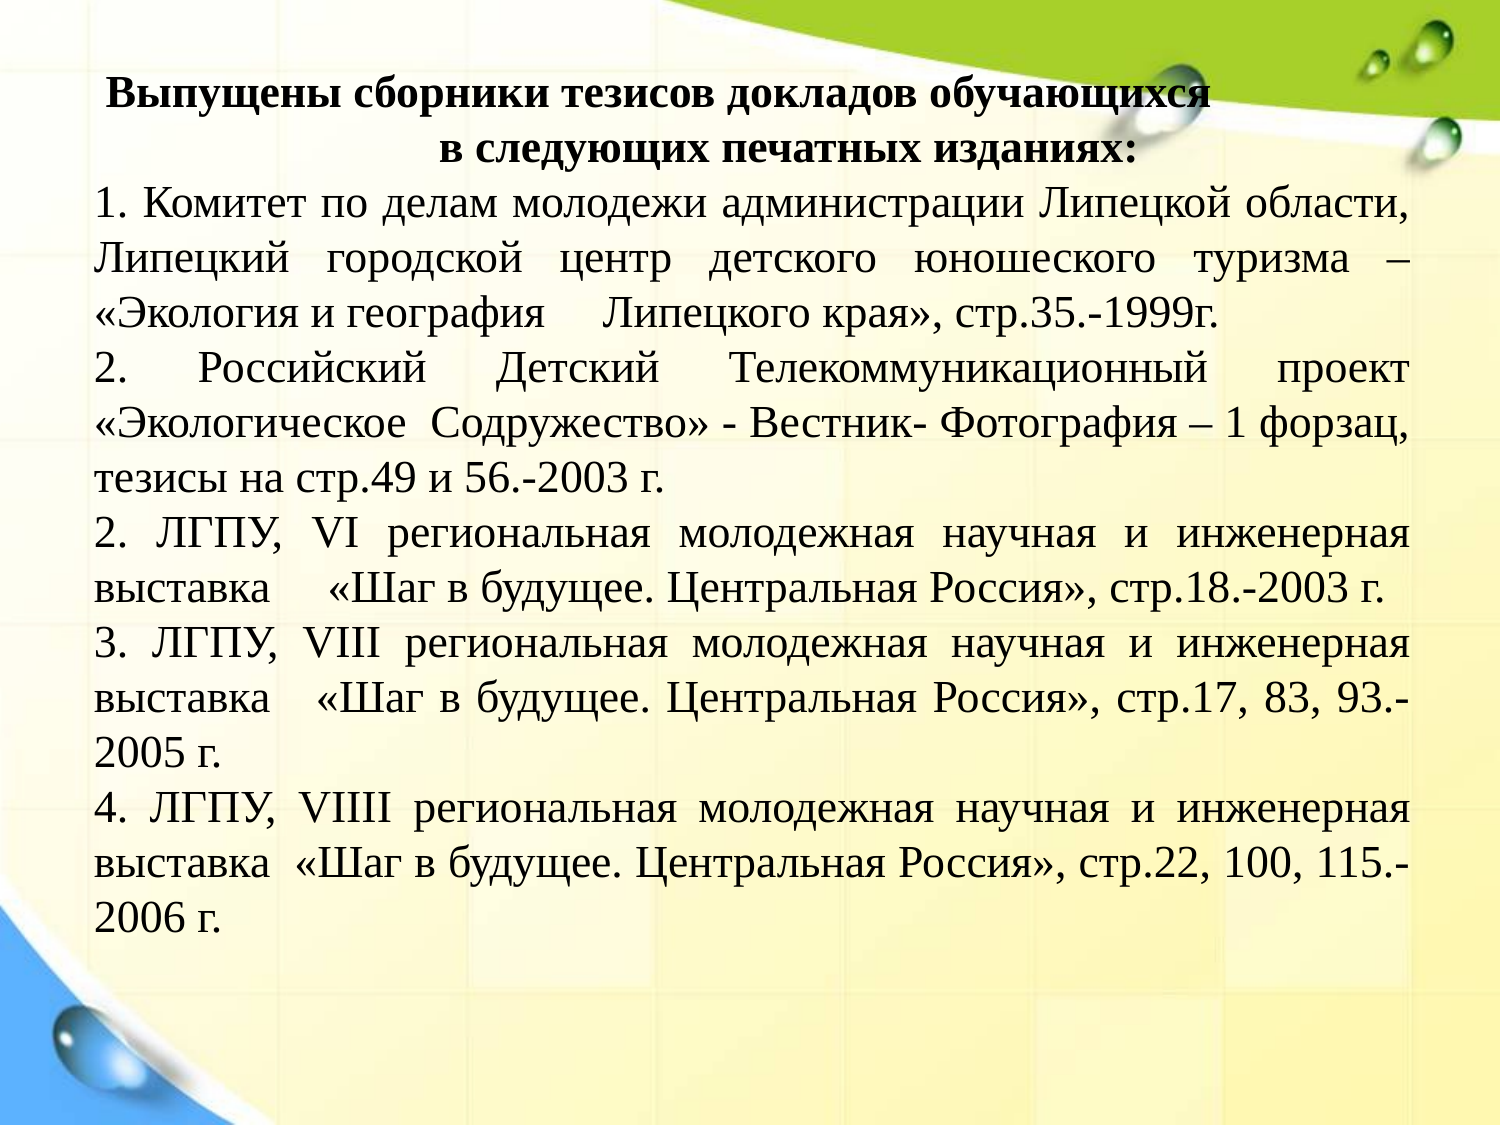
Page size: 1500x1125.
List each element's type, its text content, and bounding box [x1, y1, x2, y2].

text_box Выпущены сборники тезисов докладов обучающихся в следующих печатных изданиях: 1. Комитет по делам молодежи администрации Липецкой области, Липецкий городской центр детского юношеского туризма – «Экология и география Липецкого края», стр.35.-1999г. 2. Российский Детский Телекоммуникационный проект «Экологическое Содружество» - Вестник- Фотография – 1 форзац, тезисы на стр.49 и 56.-2003 г. 2. ЛГПУ, VI региональная молодежная научная и инженерная выставка «Шаг в будущее. Центральная Россия», стр.18.-2003 г. 3. ЛГПУ, VIII региональная молодежная научная и инженерная выставка «Шаг в будущее. Центральная Россия», стр.17, 83, 93.-2005 г. 4. ЛГПУ, VIIII региональная молодежная научная и инженерная выставка «Шаг в будущее. Центральная Россия», стр.22, 100, 115.-2006 г. [79, 54, 1426, 1004]
picture [0, 0, 1500, 1125]
